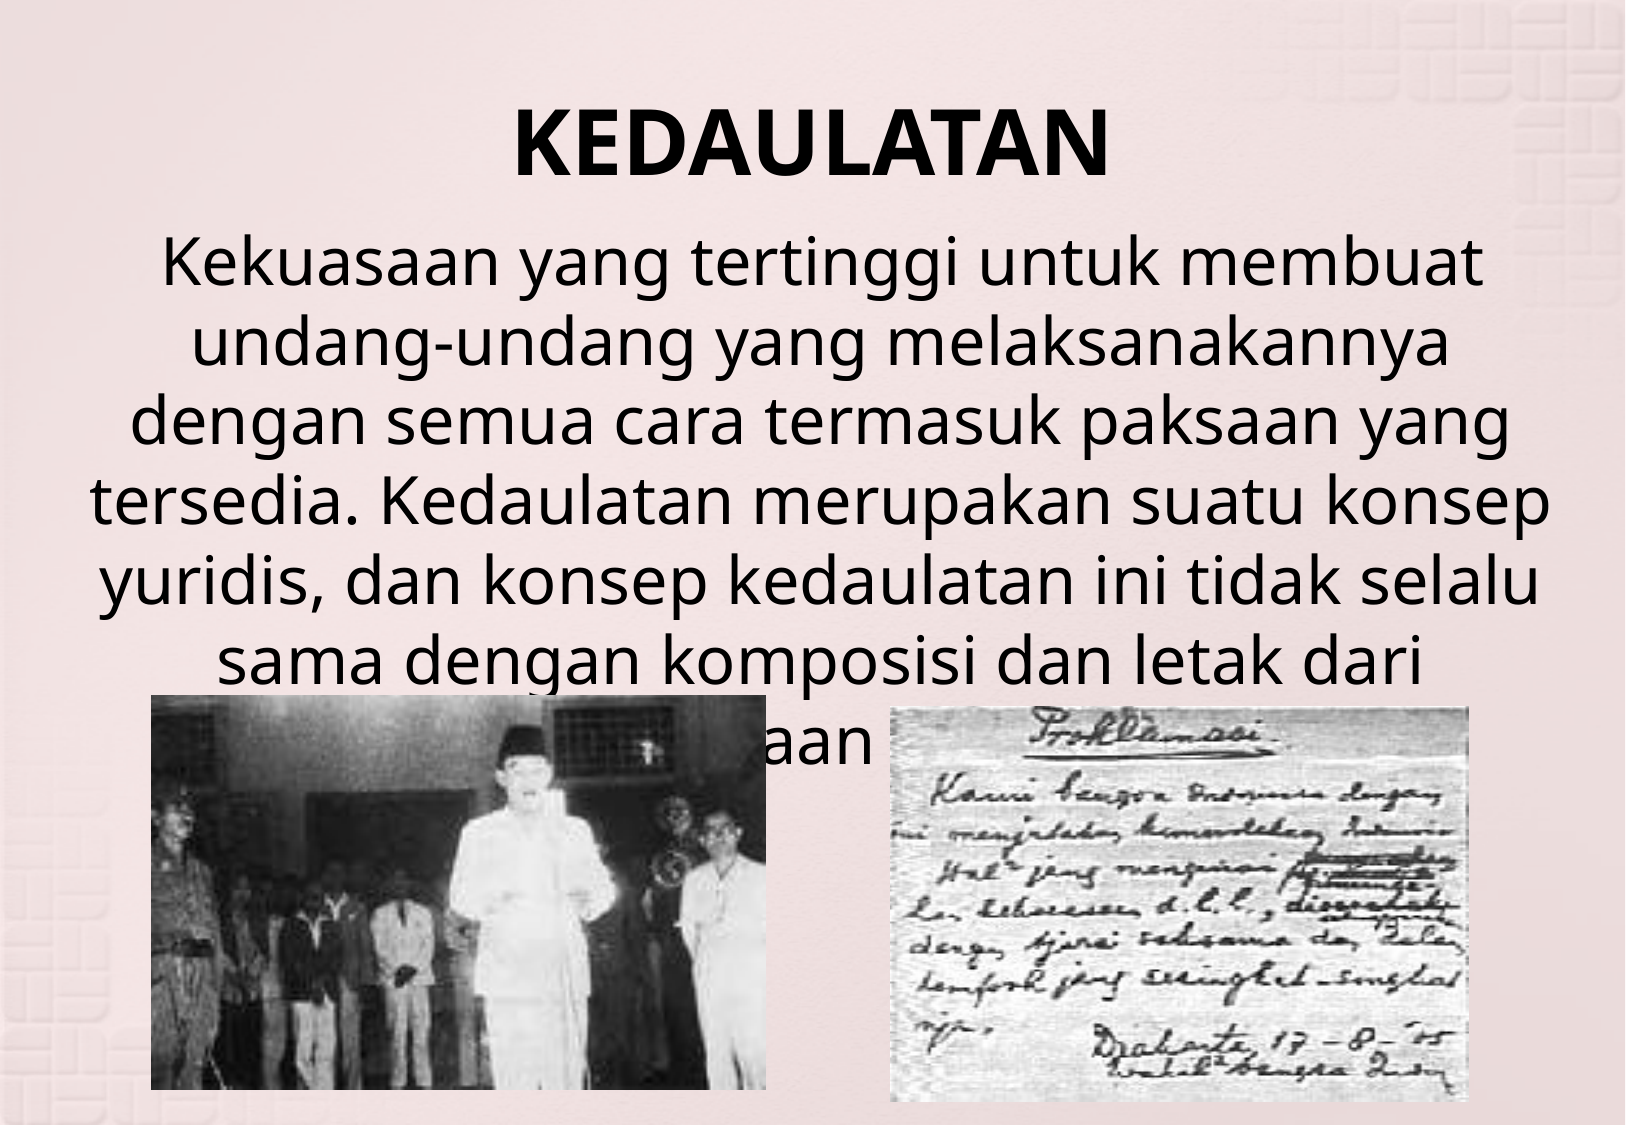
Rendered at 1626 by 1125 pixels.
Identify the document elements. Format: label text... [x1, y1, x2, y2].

picture [889, 704, 1470, 1103]
list Kekuasaan yang tertinggi untuk membuat undang-undang yang melaksanakannya dengan semua cara termasuk paksaan yang tersedia. Kedaulatan merupakan suatu konsep yuridis, dan konsep kedaulatan ini tidak selalu sama dengan komposisi dan letak dari kekuasaan politik. [42, 210, 1586, 739]
picture [150, 694, 767, 1091]
title KEDAULATAN [81, 45, 1544, 210]
